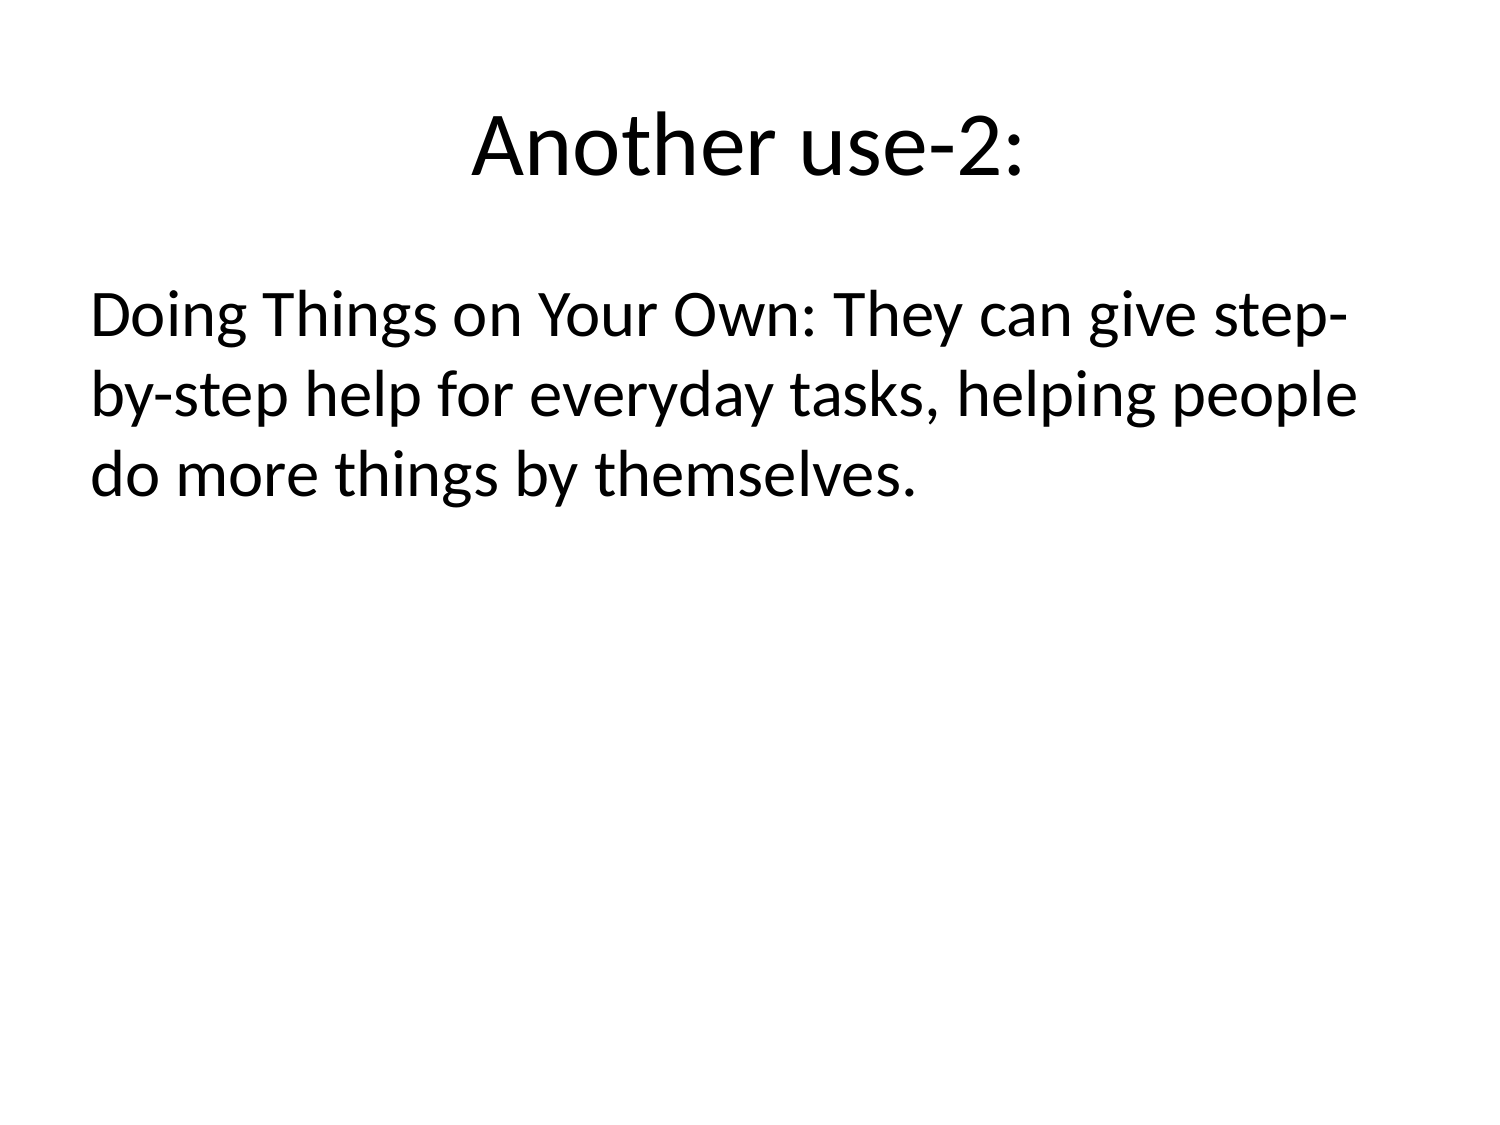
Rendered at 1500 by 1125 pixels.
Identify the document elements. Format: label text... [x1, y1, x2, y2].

list Doing Things on Your Own: They can give step-by-step help for everyday tasks, helping people do more things by themselves. [75, 262, 1425, 1005]
title Another use-2: [75, 45, 1425, 233]
